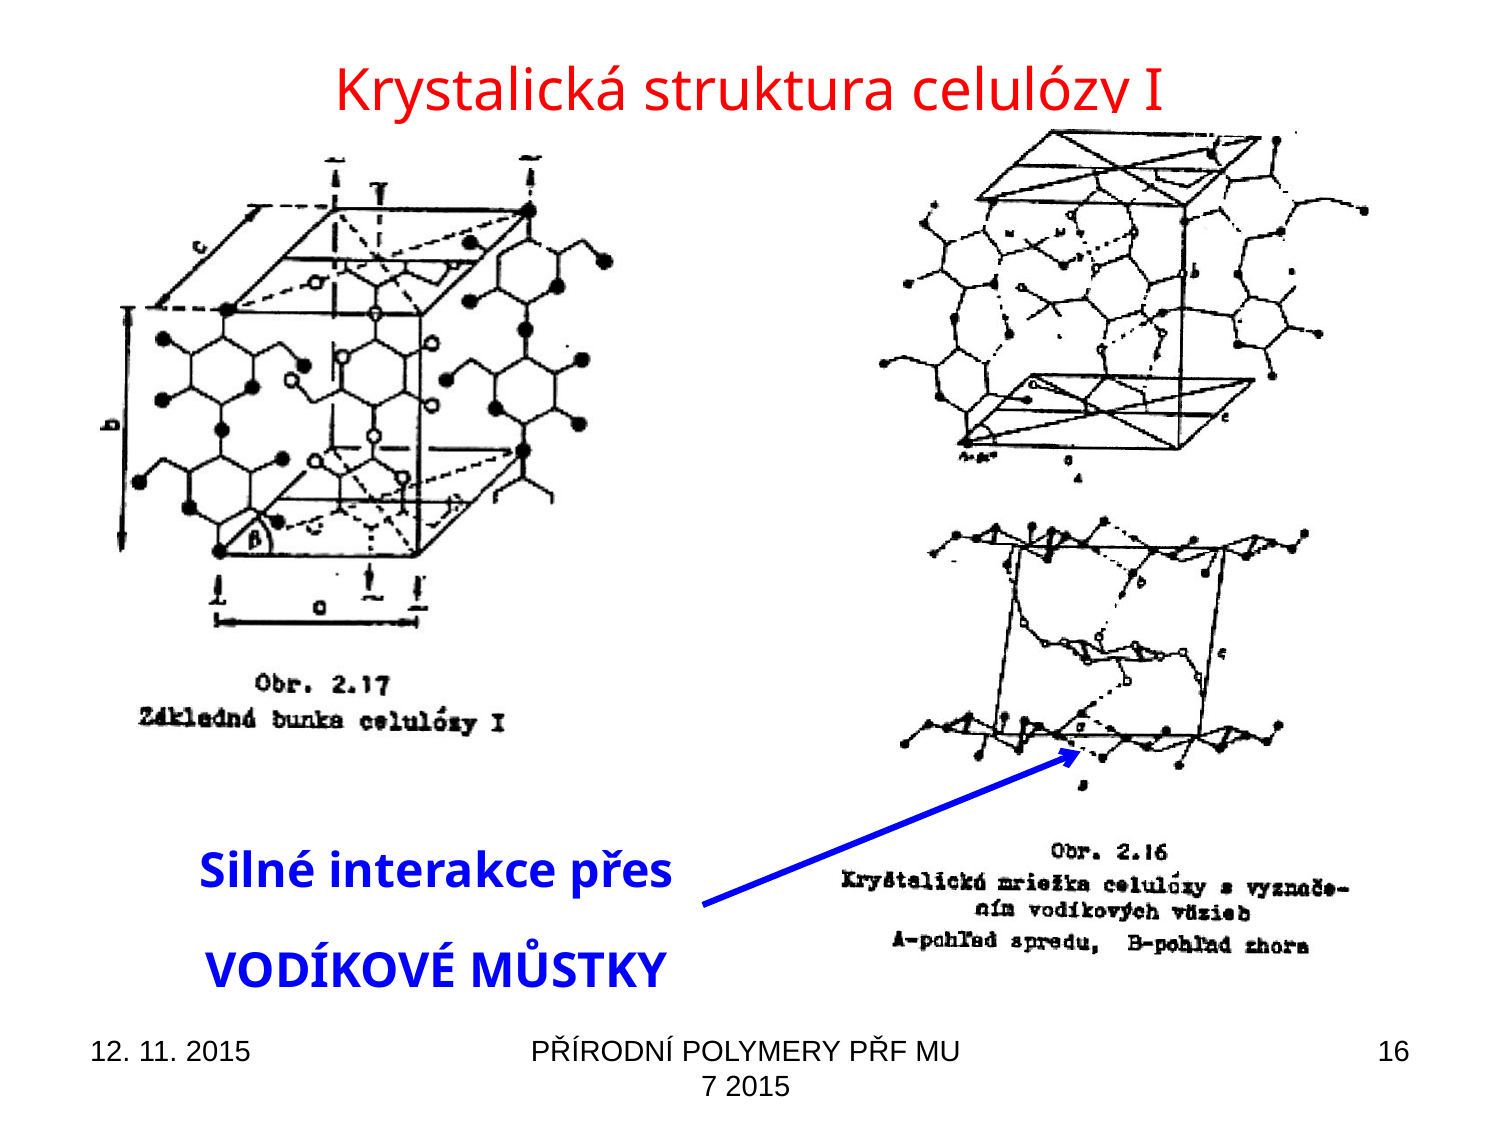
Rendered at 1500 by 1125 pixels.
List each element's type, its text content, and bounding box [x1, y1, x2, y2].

text_box Silné interakce přes VODÍKOVÉ MŮSTKY [88, 822, 786, 1037]
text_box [702, 751, 1081, 906]
picture [832, 113, 1383, 969]
picture [88, 136, 622, 756]
text_box Krystalická struktura celulózy I [74, 45, 1425, 126]
slide_number 12. 11. 2015 [74, 1024, 426, 1103]
slide_number 16 [1074, 1024, 1426, 1103]
footer PŘÍRODNÍ POLYMERY PŘF MU 7 2015 [512, 1024, 988, 1103]
